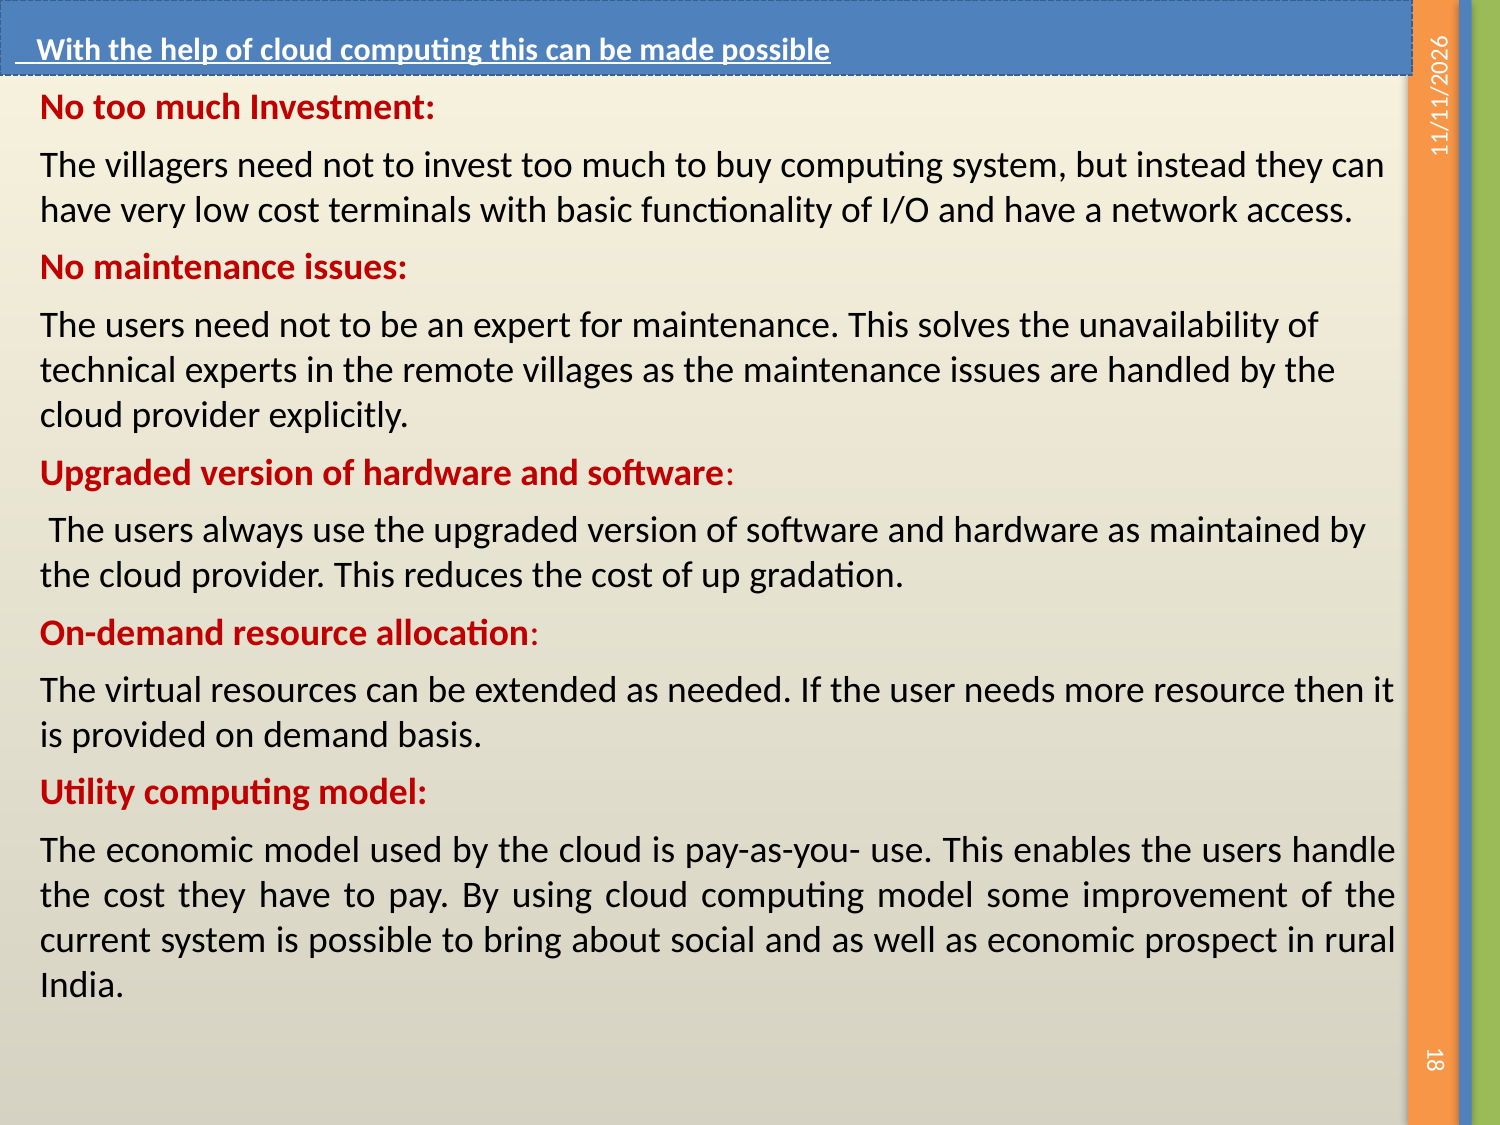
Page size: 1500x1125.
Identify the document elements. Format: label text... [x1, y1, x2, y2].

slide_number 18 [1407, 928, 1468, 1088]
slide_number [1413, 21, 1468, 372]
text_box With the help of cloud computing this can be made possible [0, 0, 1413, 76]
text_box No too much Investment: The villagers need not to invest too much to buy computing system, but instead they can have very low cost terminals with basic functionality of I/O and have a network access. No maintenance issues: The users need not to be an expert for maintenance. This solves the unavailability of technical experts in the remote villages as the maintenance issues are handled by the cloud provider explicitly. Upgraded version of hardware and software: The users always use the upgraded version of software and hardware as maintained by the cloud provider. This reduces the cost of up gradation. On-demand resource allocation: The virtual resources can be extended as needed. If the user needs more resource then it is provided on demand basis. Utility computing model: The economic model used by the cloud is pay-as-you- use. This enables the users handle the cost they have to pay. By using cloud computing model some improvement of the current system is possible to bring about social and as well as economic prospect in rural India. [24, 75, 1413, 1070]
